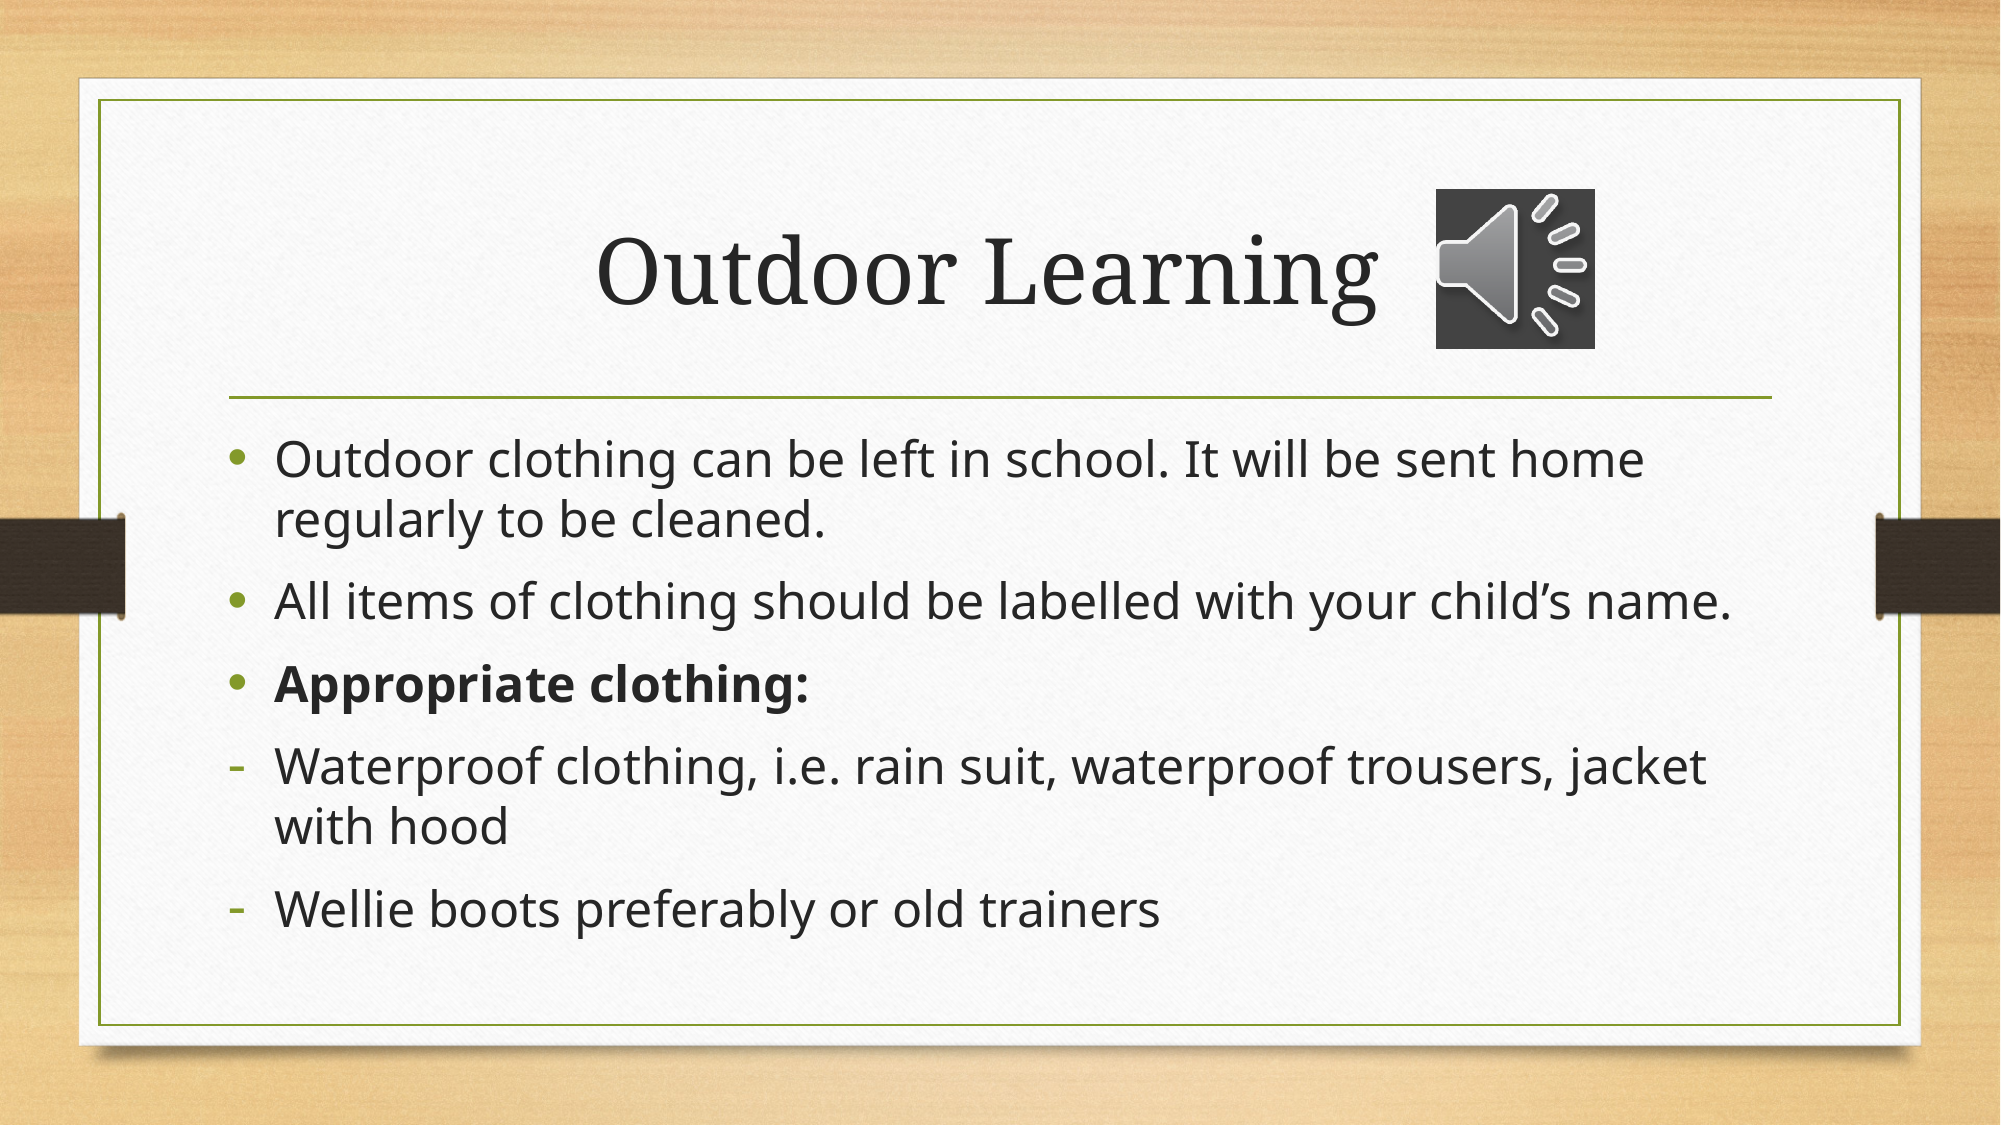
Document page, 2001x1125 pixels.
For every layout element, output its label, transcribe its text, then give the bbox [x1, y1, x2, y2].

list Outdoor clothing can be left in school. It will be sent home regularly to be cleaned. All items of clothing should be labelled with your child’s name. Appropriate clothing: Waterproof clothing, i.e. rain suit, waterproof trousers, jacket with hood Wellie boots preferably or old trainers [212, 419, 1788, 964]
title Outdoor Learning [212, 161, 1788, 375]
picture [0, 0, 2001, 1125]
